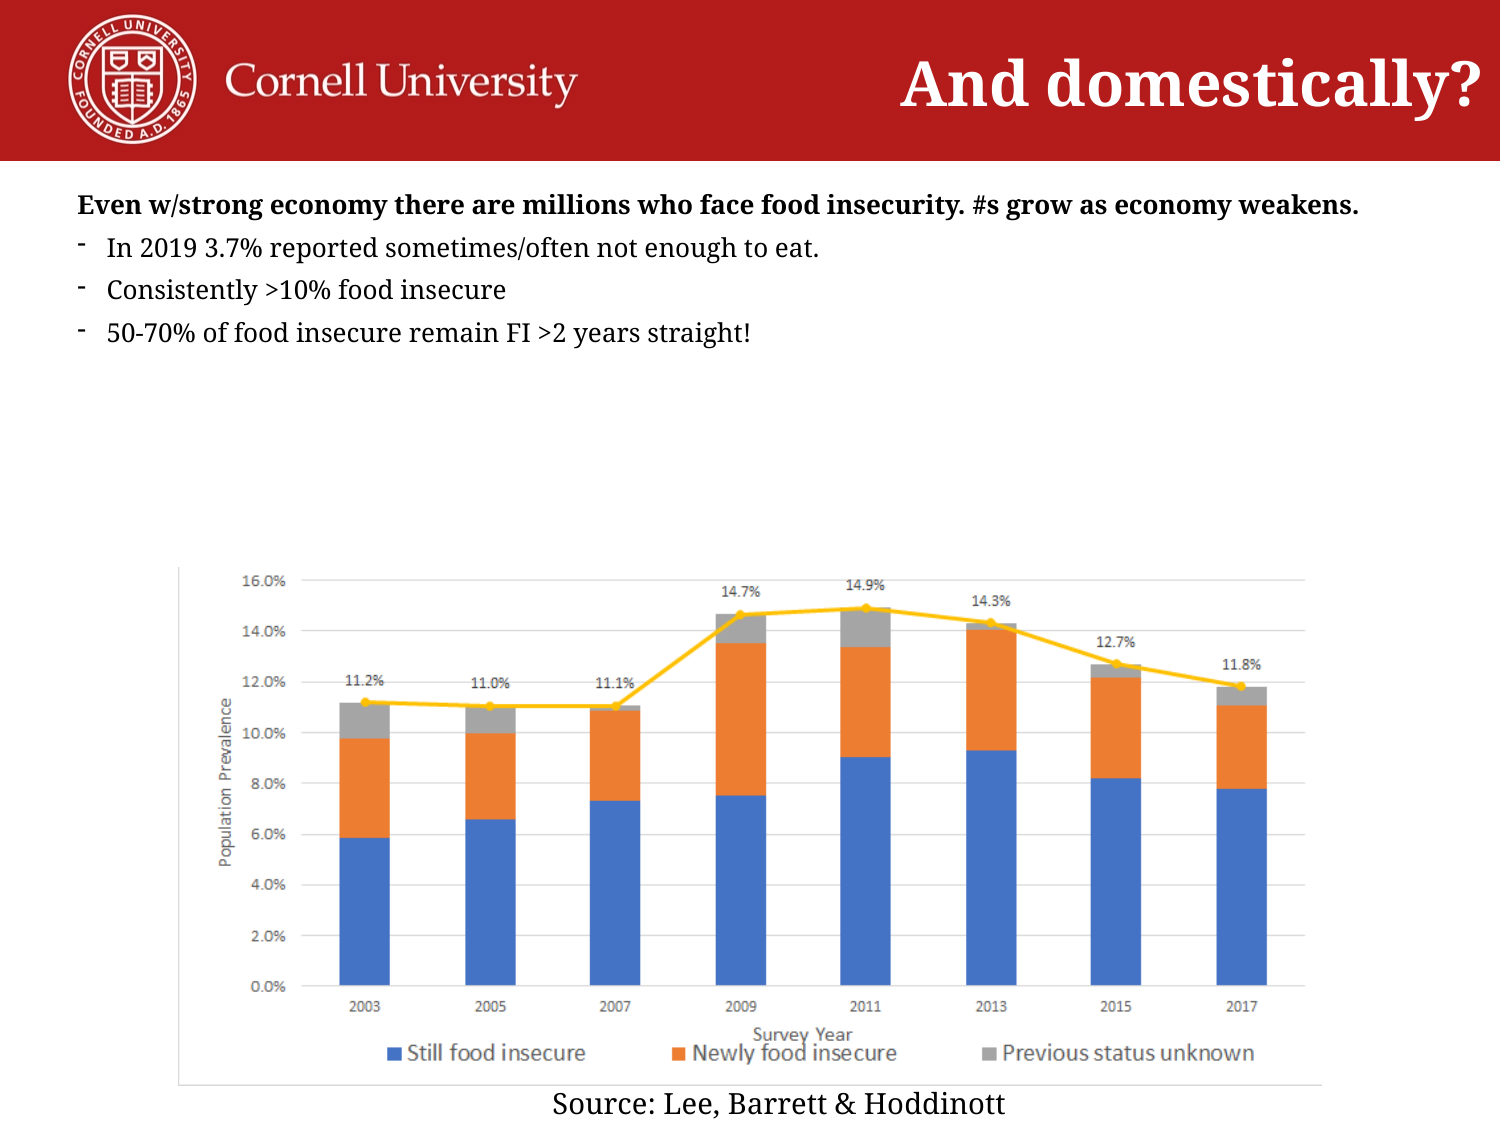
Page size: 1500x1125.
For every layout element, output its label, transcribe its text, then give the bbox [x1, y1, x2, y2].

text_box Even w/strong economy there are millions who face food insecurity. #s grow as economy weakens. In 2019 3.7% reported sometimes/often not enough to eat. Consistently >10% food insecure 50-70% of food insecure remain FI >2 years straight! [62, 174, 1463, 375]
picture [0, 0, 1500, 162]
picture [177, 566, 1323, 1087]
text_box Source: Lee, Barrett & Hoddinott (2022) [537, 1094, 1100, 1125]
